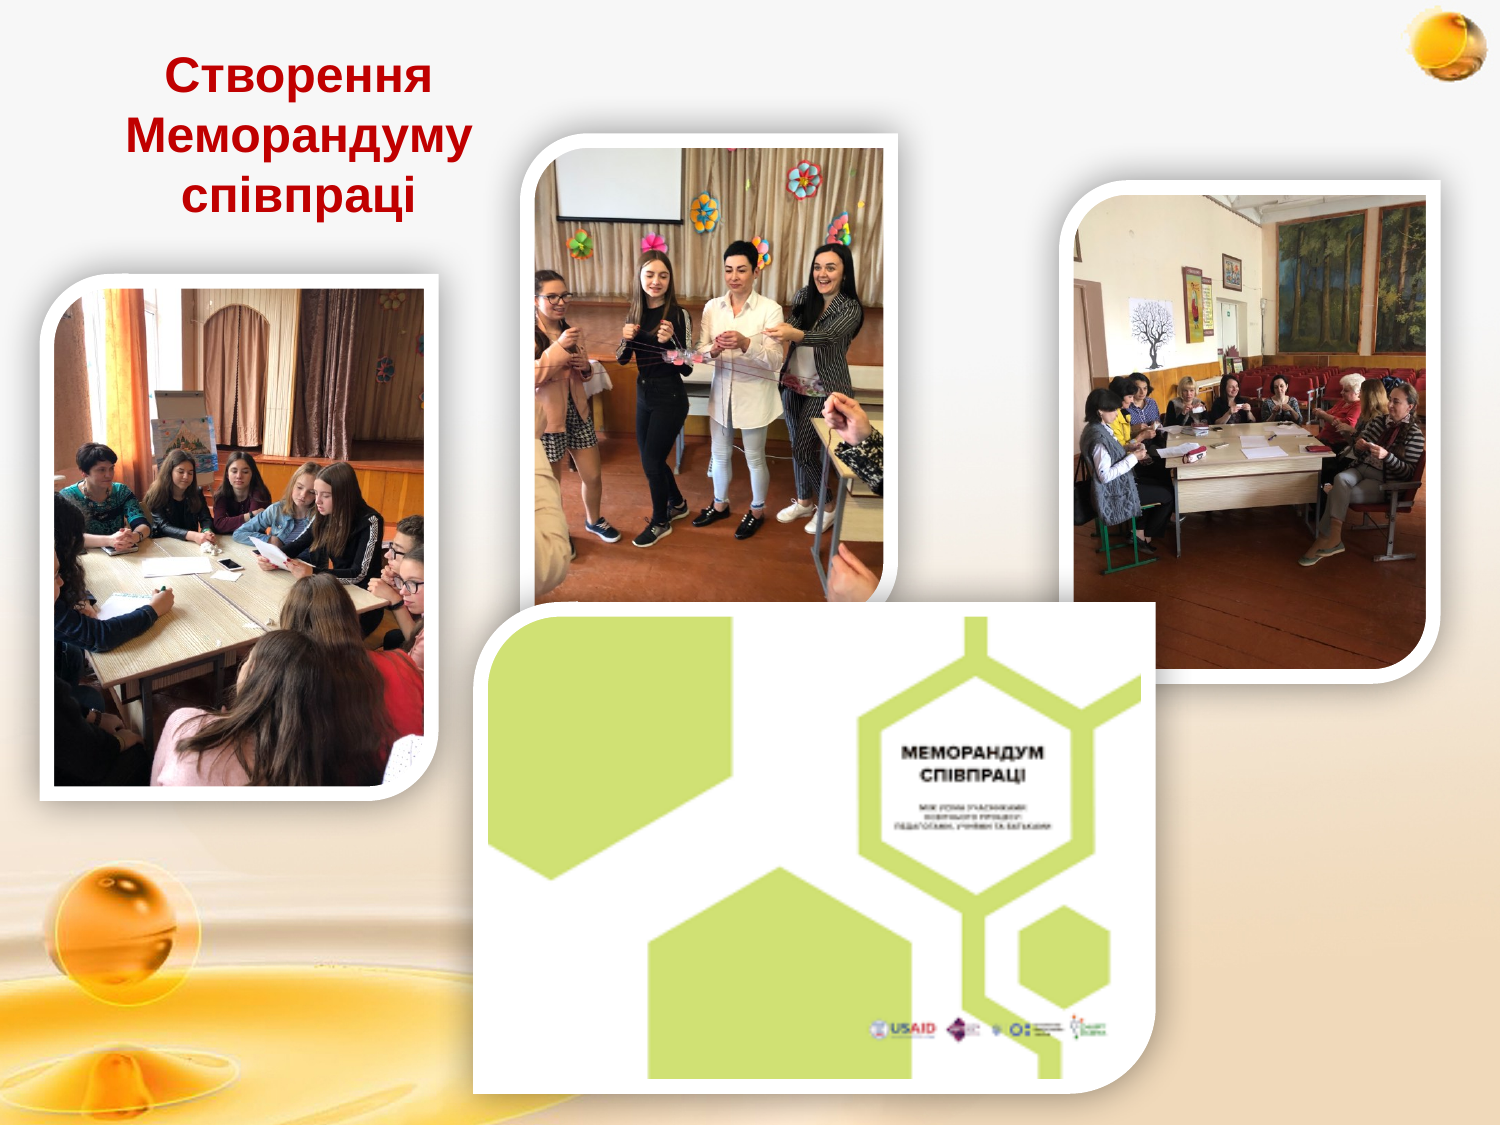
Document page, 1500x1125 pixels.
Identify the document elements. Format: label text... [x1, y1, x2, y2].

picture [0, 0, 1500, 1125]
text_box Створення Меморандуму співпраці [35, 35, 563, 230]
